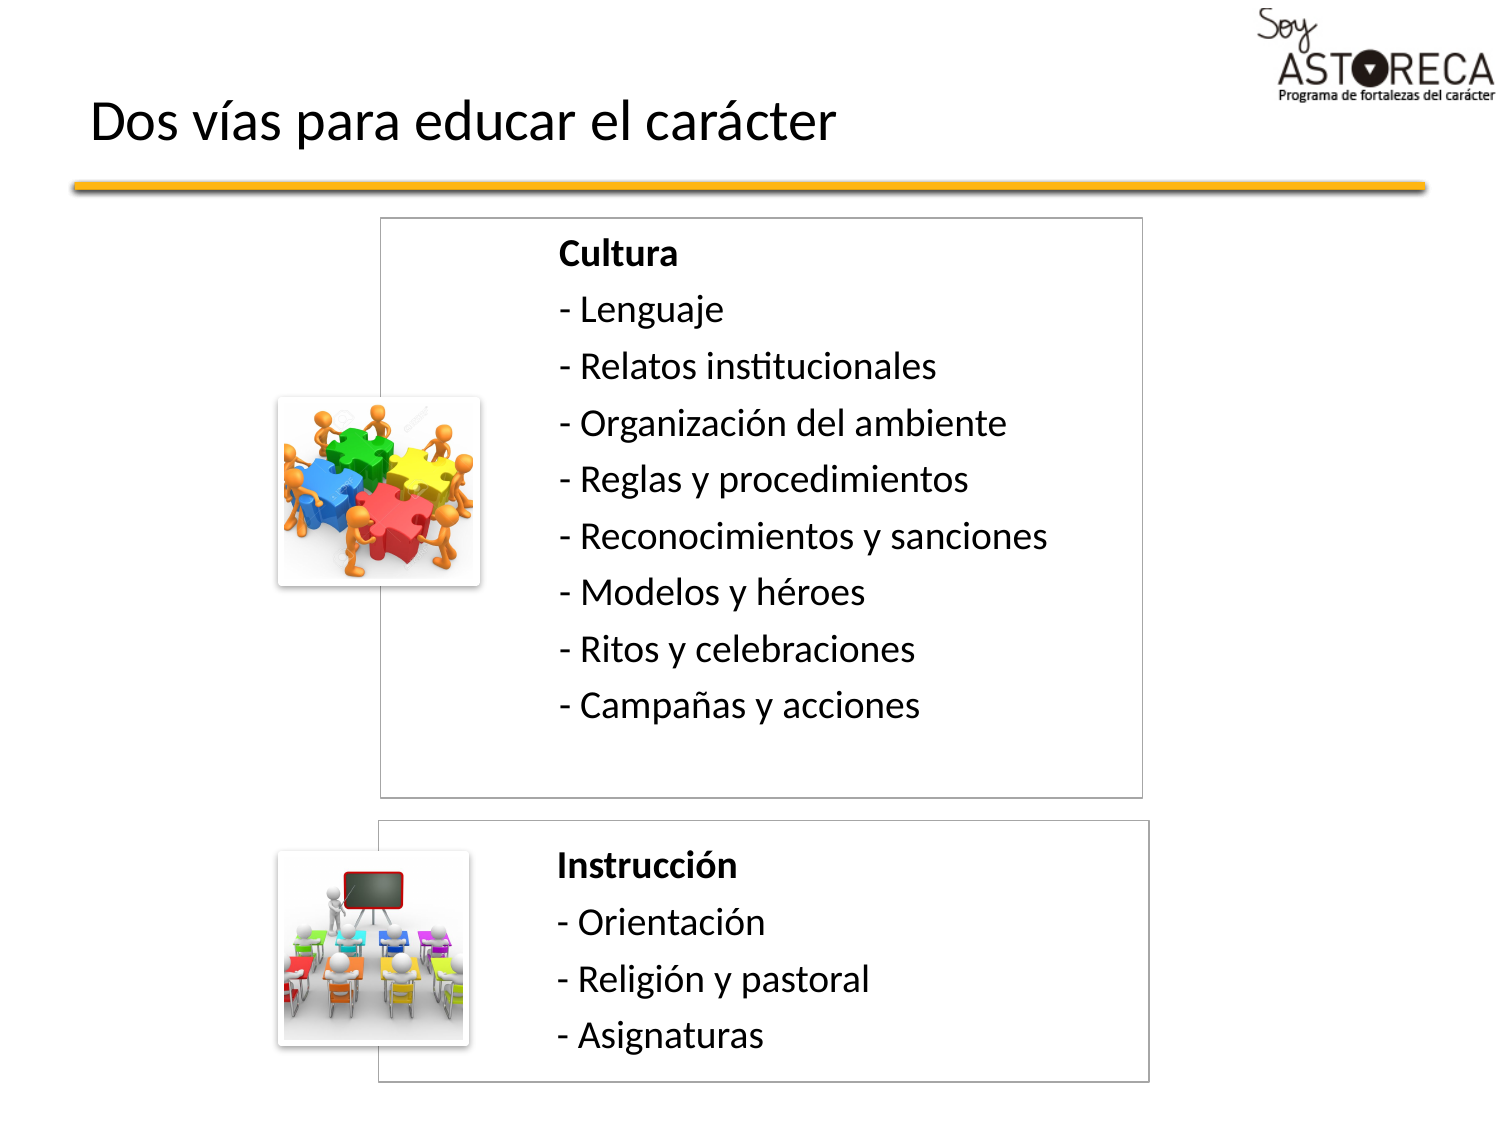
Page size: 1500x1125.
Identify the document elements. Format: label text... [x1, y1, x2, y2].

picture [1252, 8, 1500, 104]
title Dos vías para educar el carácter [73, 43, 1427, 192]
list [280, 148, 1162, 1125]
